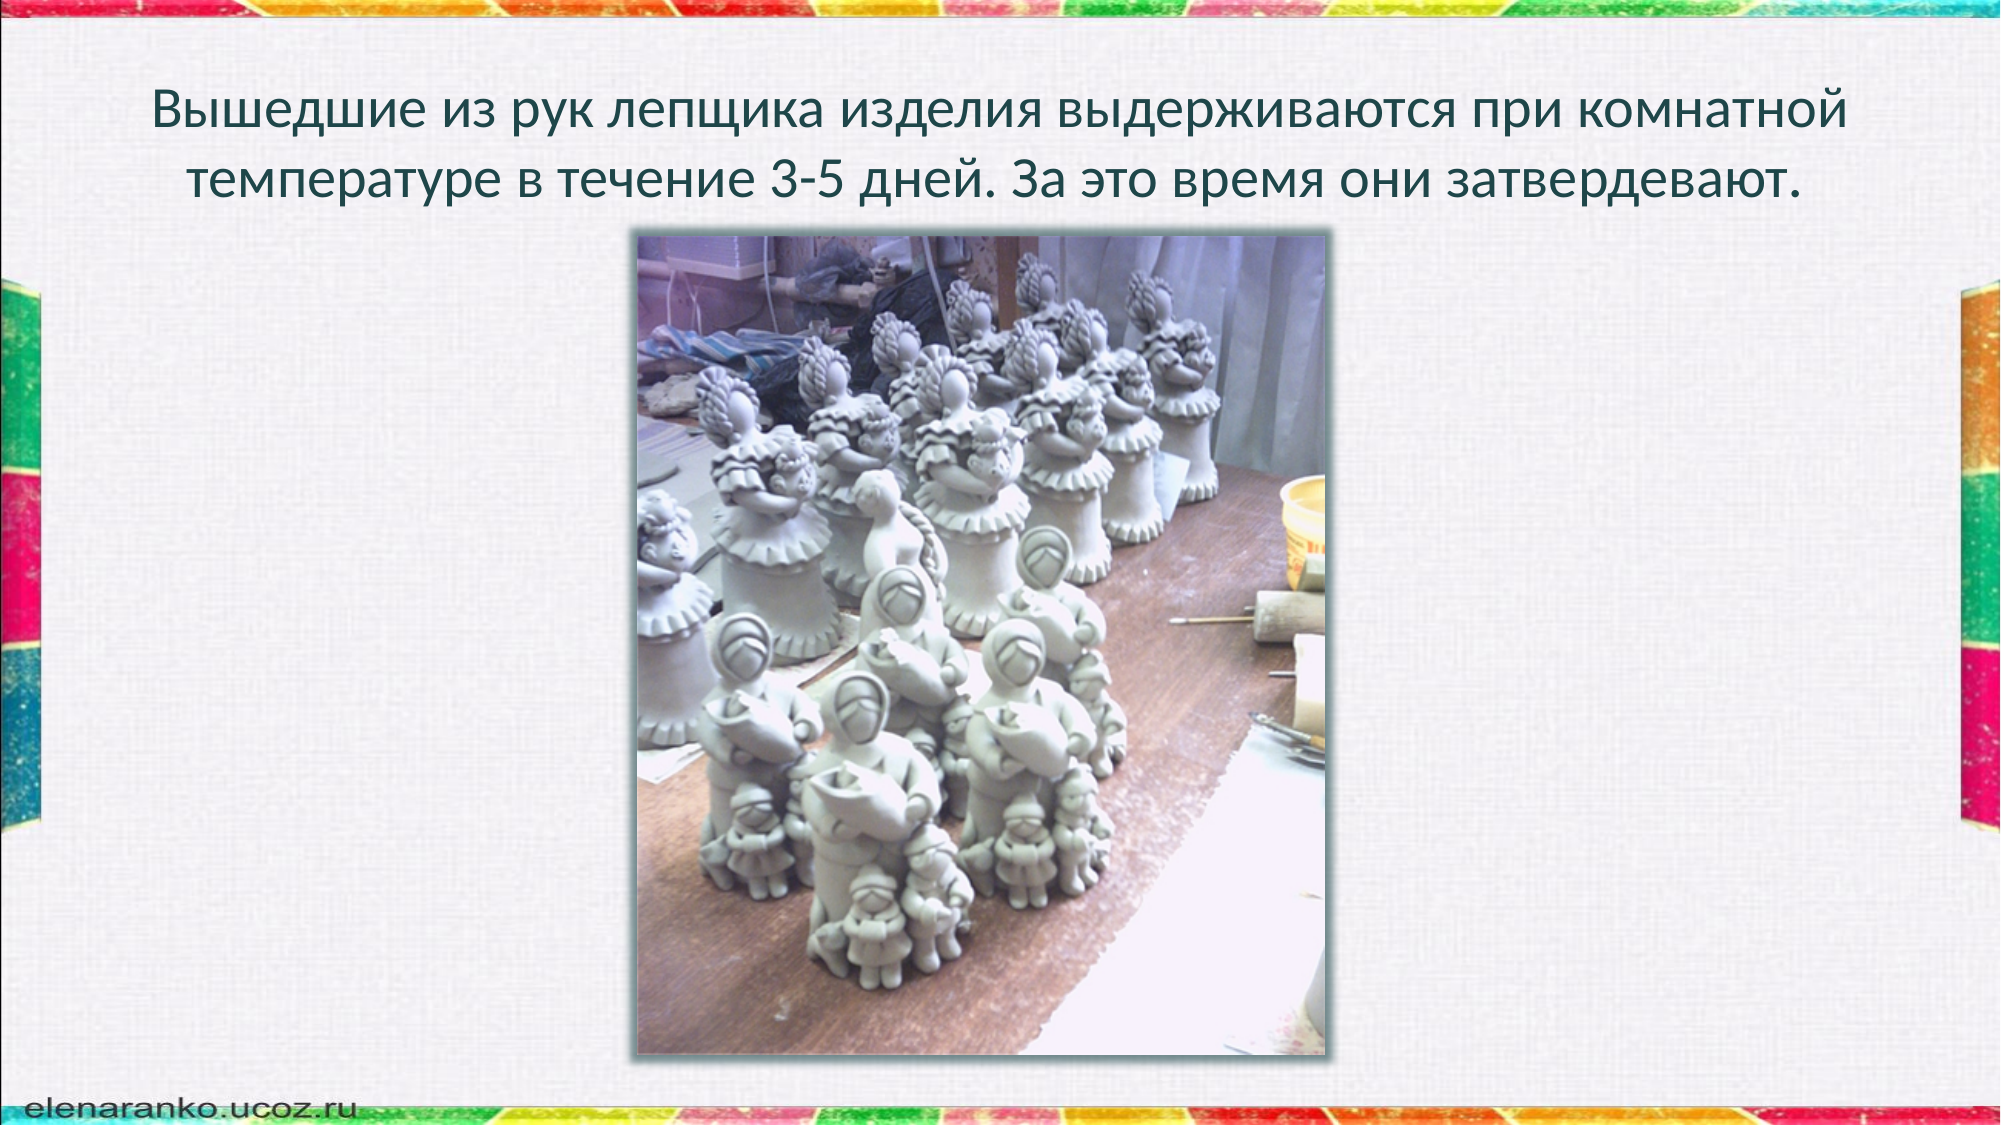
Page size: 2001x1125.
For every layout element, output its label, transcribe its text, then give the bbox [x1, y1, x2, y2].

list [637, 235, 1325, 1055]
title Вышедшие из рук лепщика изделия выдерживаются при комнатной температуре в течение 3-5 дней. За это время они затвердевают. [99, 44, 1901, 233]
picture [0, 0, 2001, 1125]
